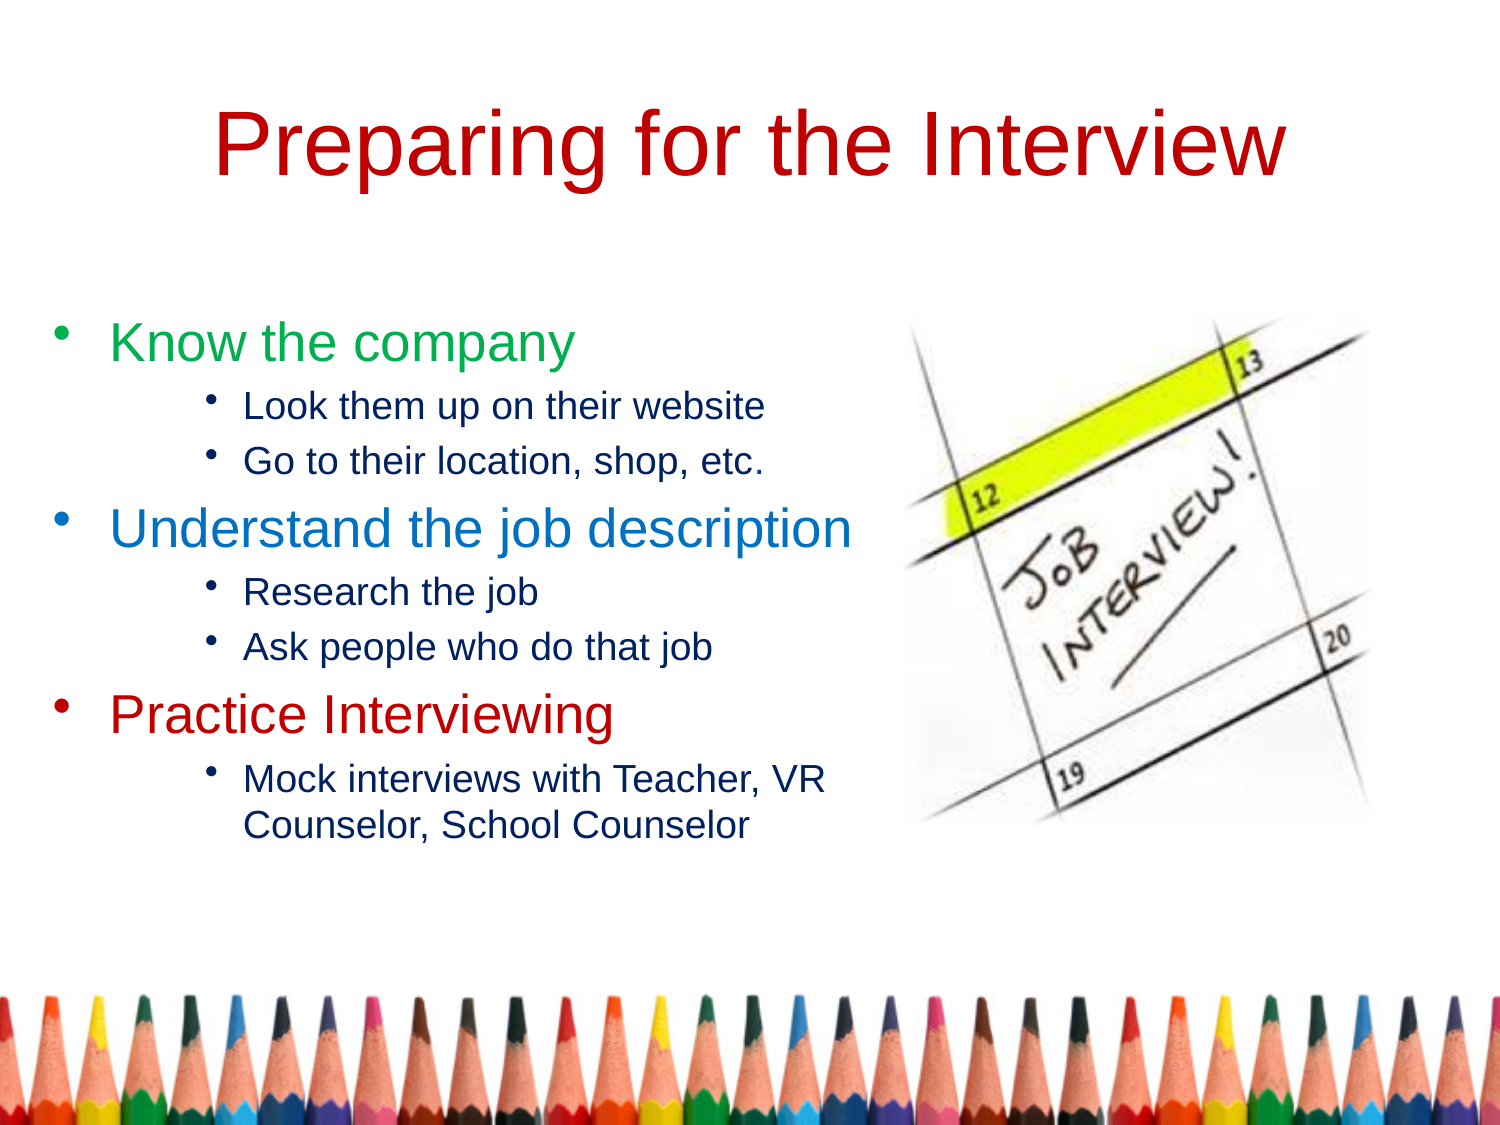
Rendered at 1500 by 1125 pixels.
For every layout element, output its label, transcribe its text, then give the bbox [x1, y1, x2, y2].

list Know the company Look them up on their website Go to their location, shop, etc. Understand the job description Research the job Ask people who do that job Practice Interviewing Mock interviews with Teacher, VR Counselor, School Counselor [37, 299, 875, 870]
picture [0, 0, 1500, 1125]
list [899, 312, 1376, 829]
title Preparing for the Interview [75, 45, 1425, 233]
